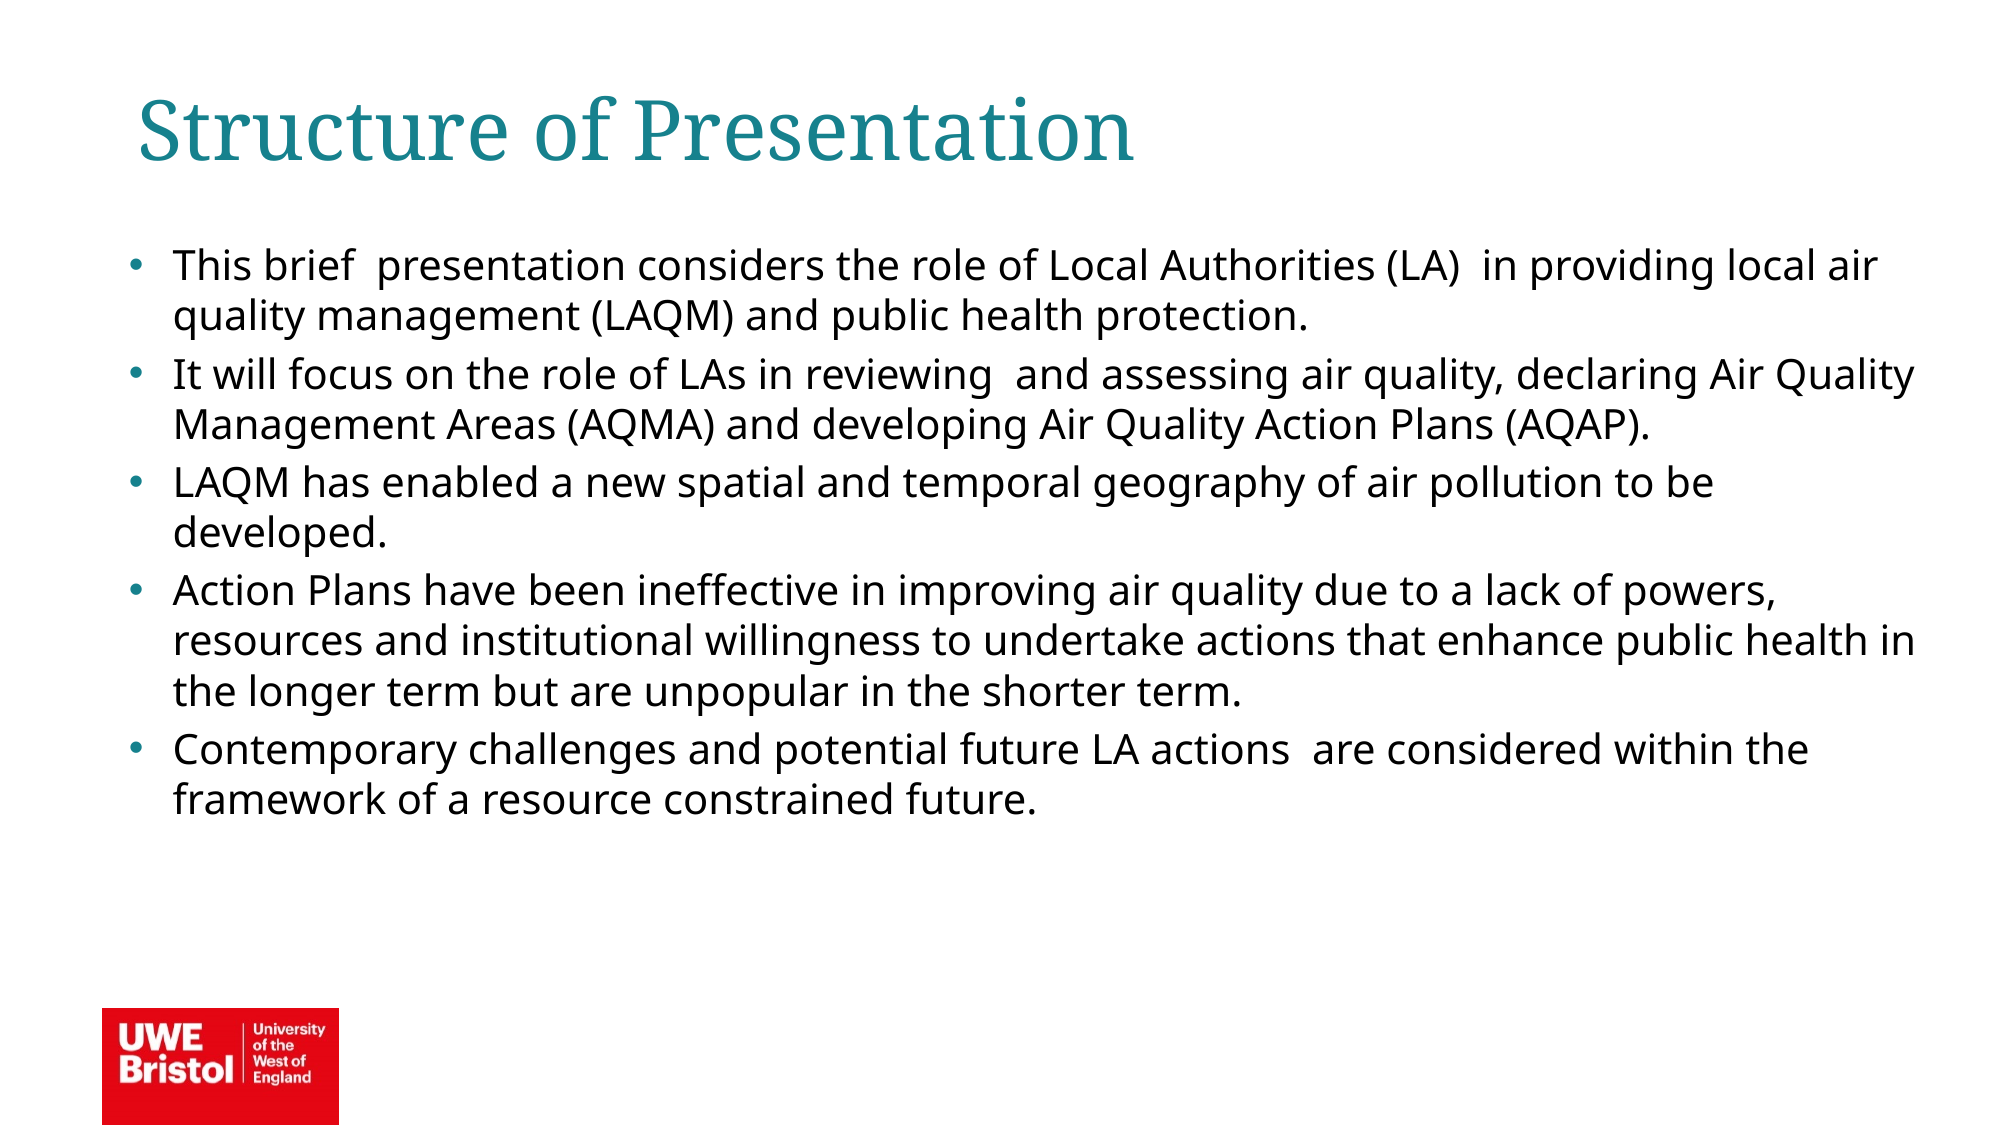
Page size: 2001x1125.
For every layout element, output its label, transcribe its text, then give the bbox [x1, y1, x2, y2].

list This brief presentation considers the role of Local Authorities (LA) in providing local air quality management (LAQM) and public health protection. It will focus on the role of LAs in reviewing and assessing air quality, declaring Air Quality Management Areas (AQMA) and developing Air Quality Action Plans (AQAP). LAQM has enabled a new spatial and temporal geography of air pollution to be developed. Action Plans have been ineffective in improving air quality due to a lack of powers, resources and institutional willingness to undertake actions that enhance public health in the longer term but are unpopular in the shorter term. Contemporary challenges and potential future LA actions are considered within the framework of a resource constrained future. [114, 231, 1934, 908]
picture [102, 1008, 339, 1125]
list Structure of Presentation [137, 90, 1232, 197]
